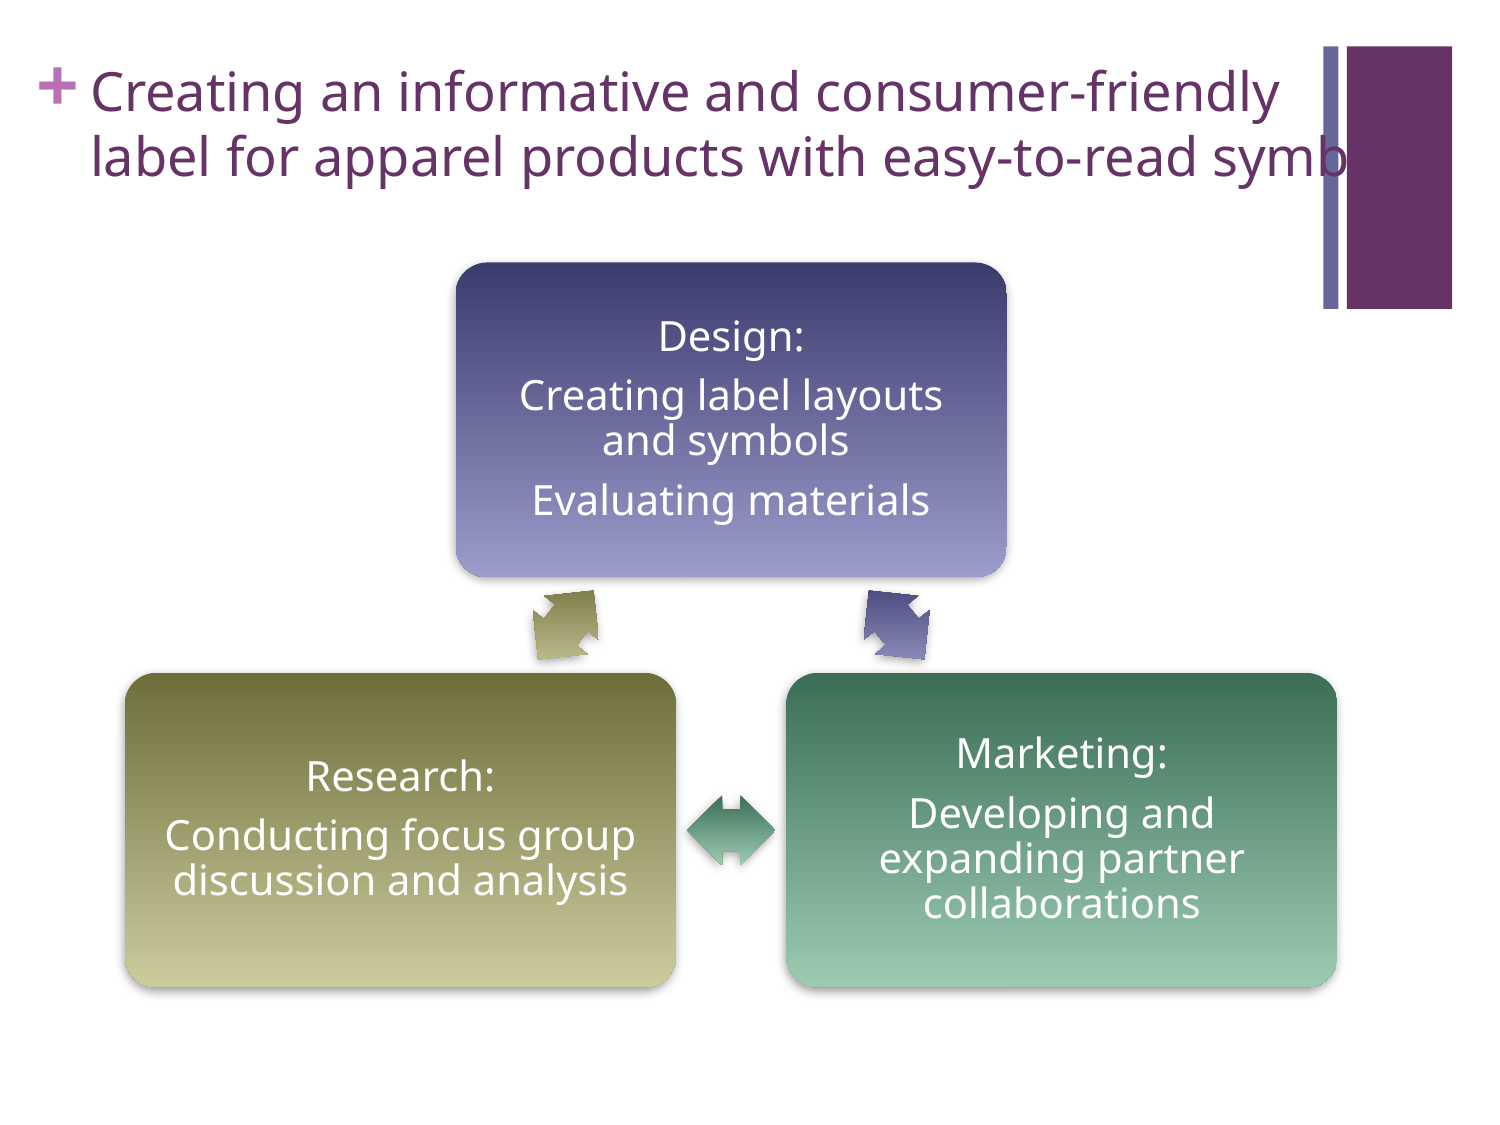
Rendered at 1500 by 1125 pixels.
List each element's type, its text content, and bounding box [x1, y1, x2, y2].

title Creating an informative and consumer-friendly label for apparel products with easy-to-read symbol [75, 50, 1425, 200]
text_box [199, 249, 1263, 1038]
